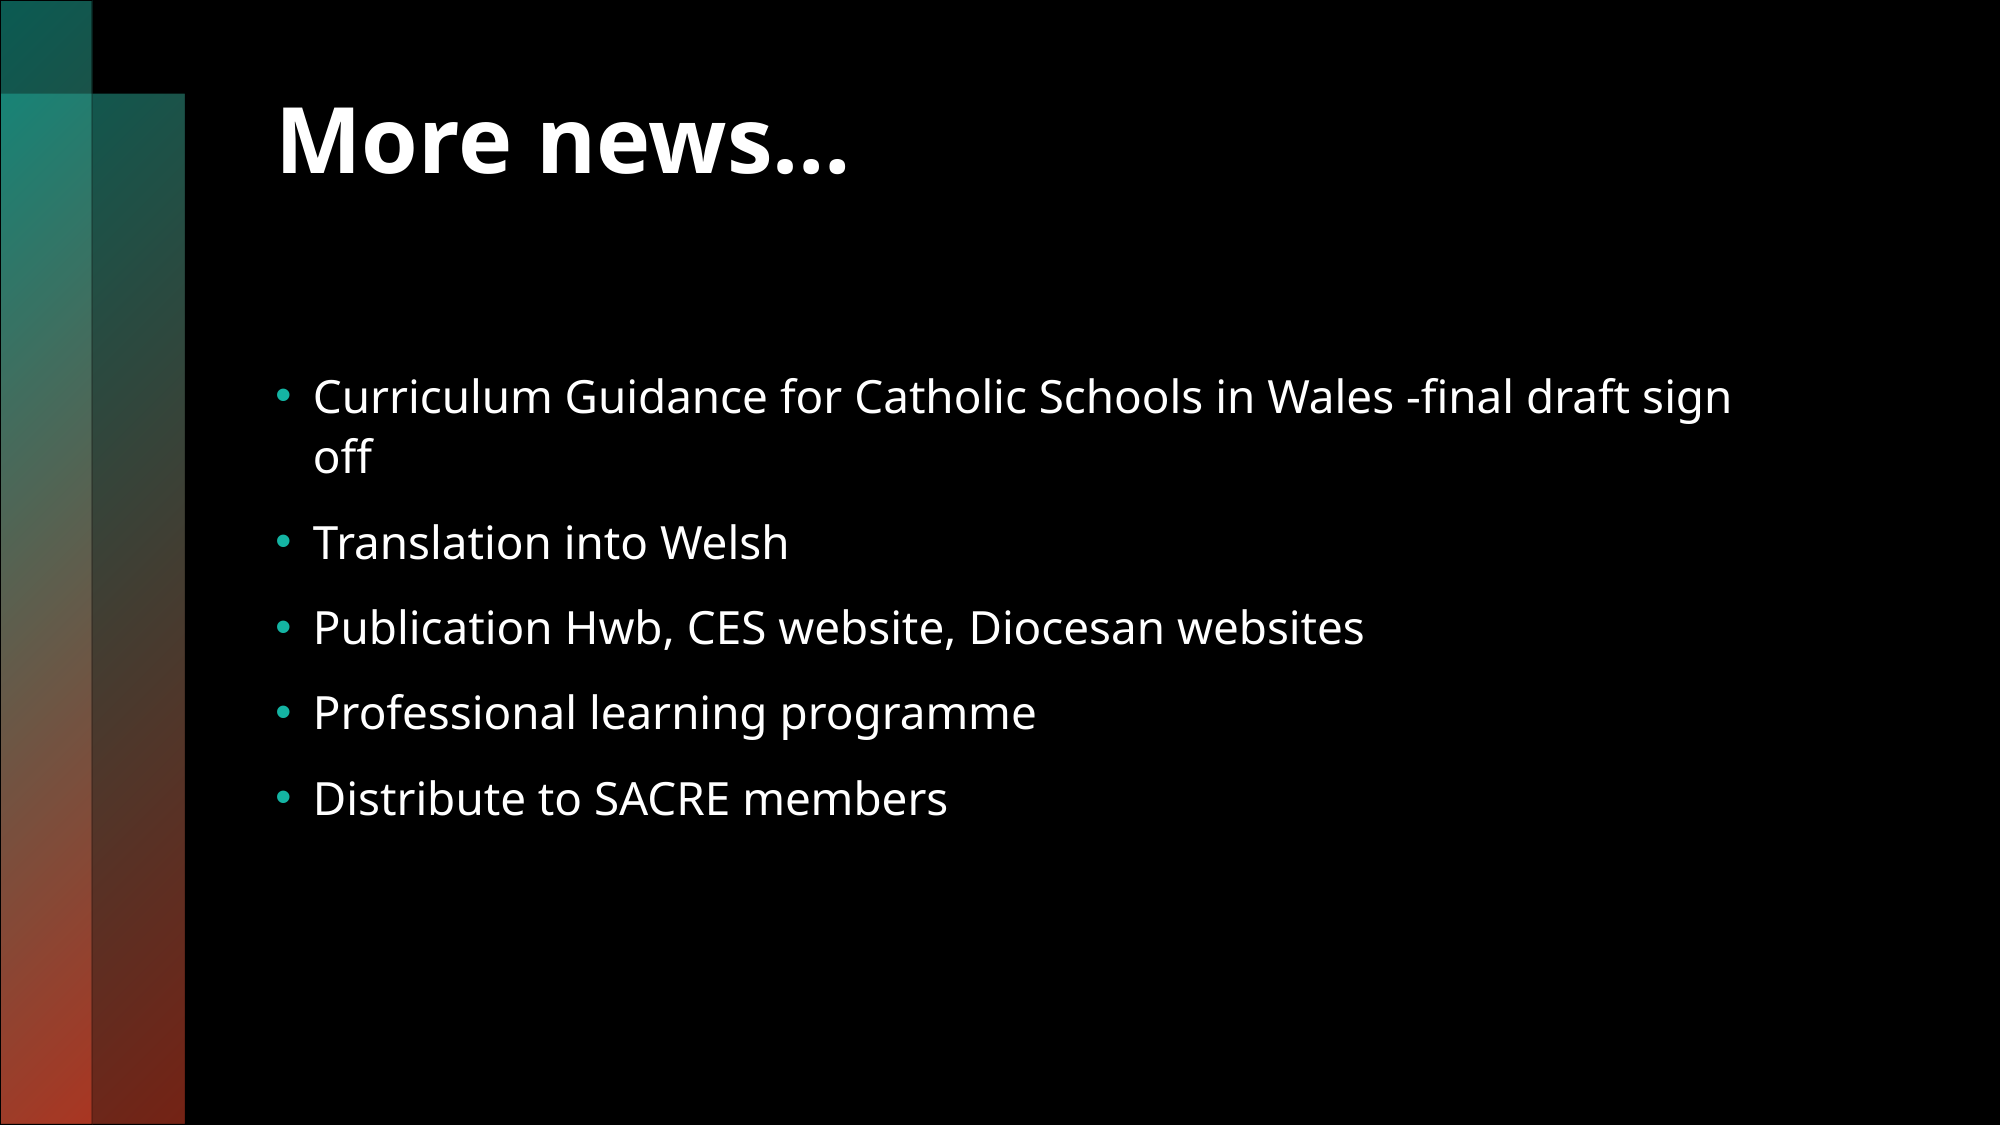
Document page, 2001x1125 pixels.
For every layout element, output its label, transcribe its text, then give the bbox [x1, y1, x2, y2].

title More news… [260, 74, 1817, 329]
list Curriculum Guidance for Catholic Schools in Wales -final draft sign off Translation into Welsh Publication Hwb, CES website, Diocesan websites Professional learning programme Distribute to SACRE members [260, 354, 1817, 999]
